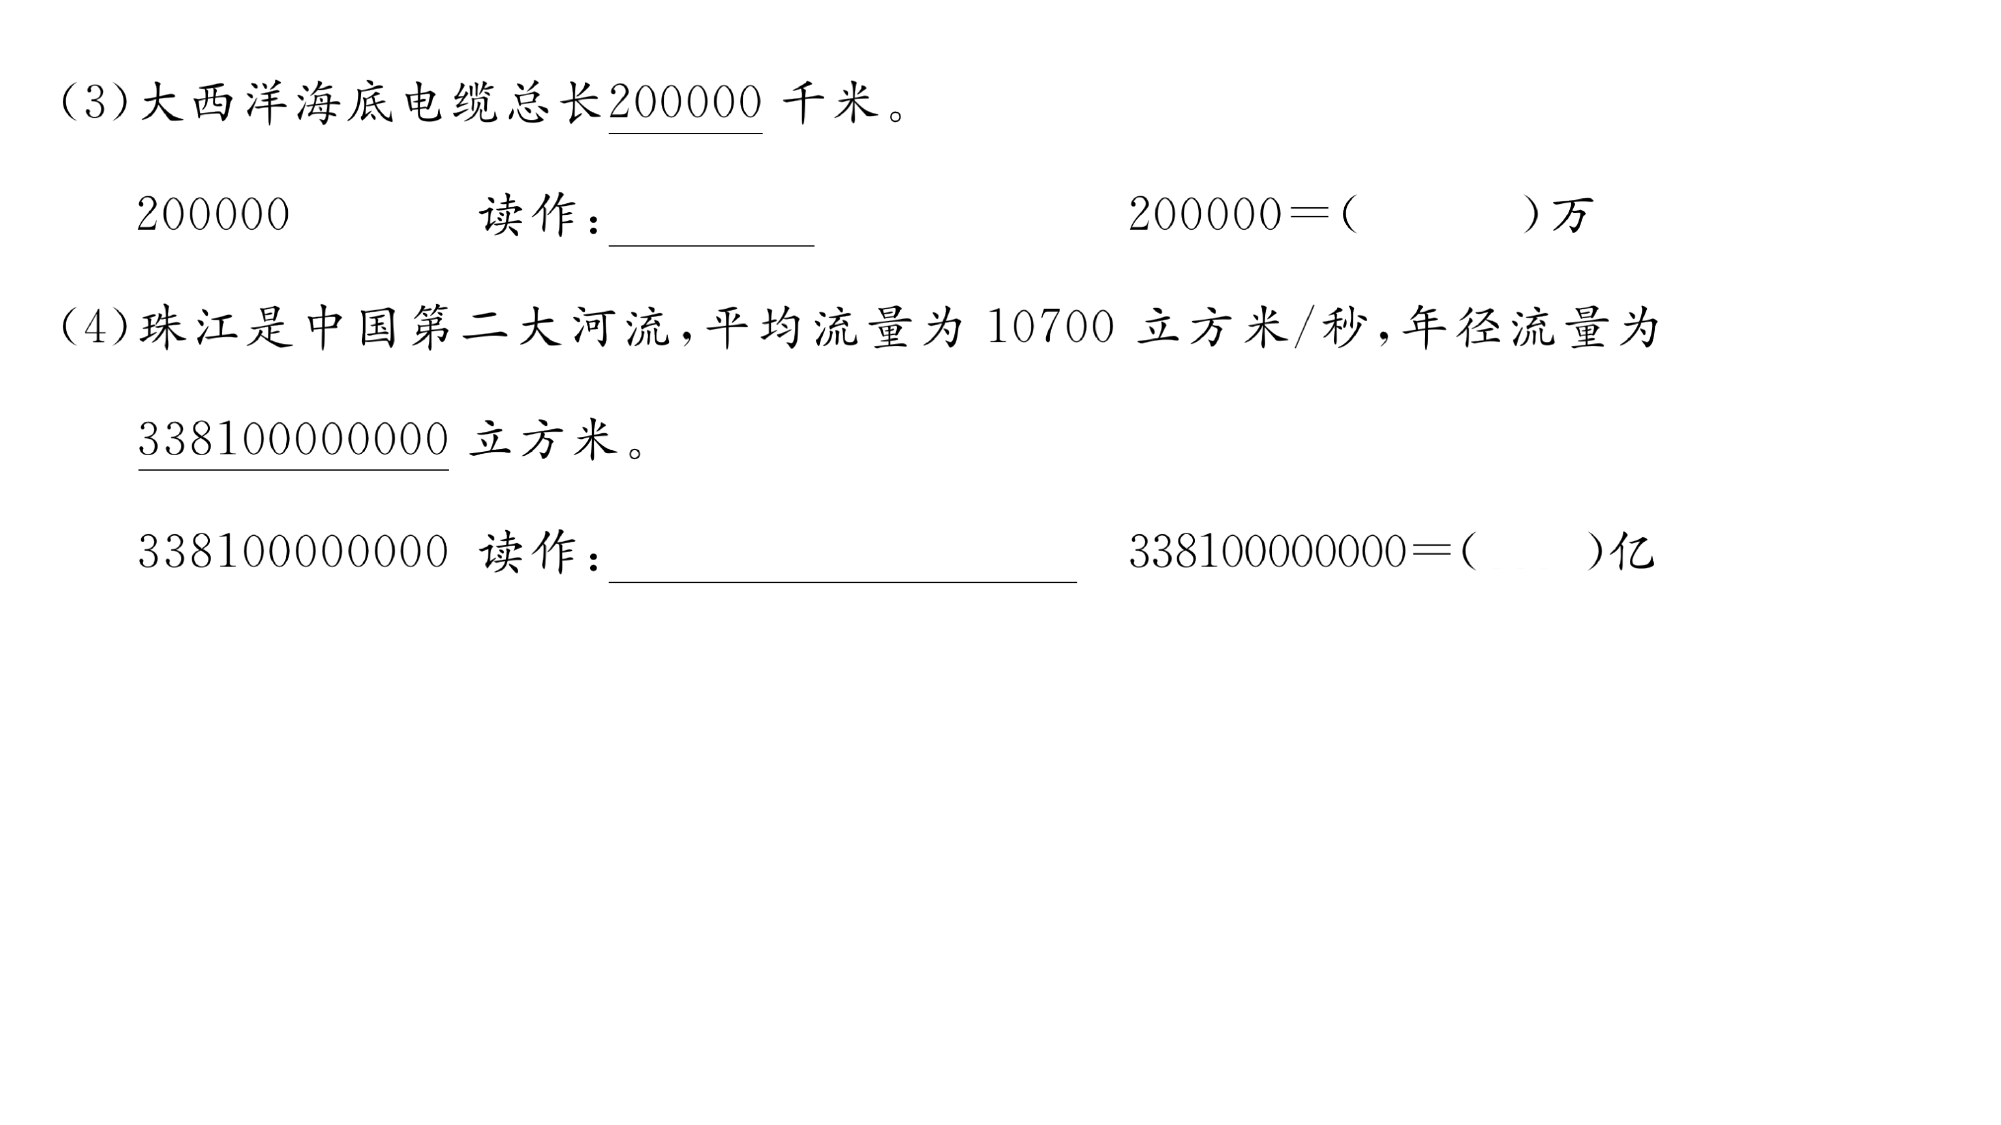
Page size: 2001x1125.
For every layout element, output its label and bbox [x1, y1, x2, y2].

picture [58, 58, 1949, 605]
